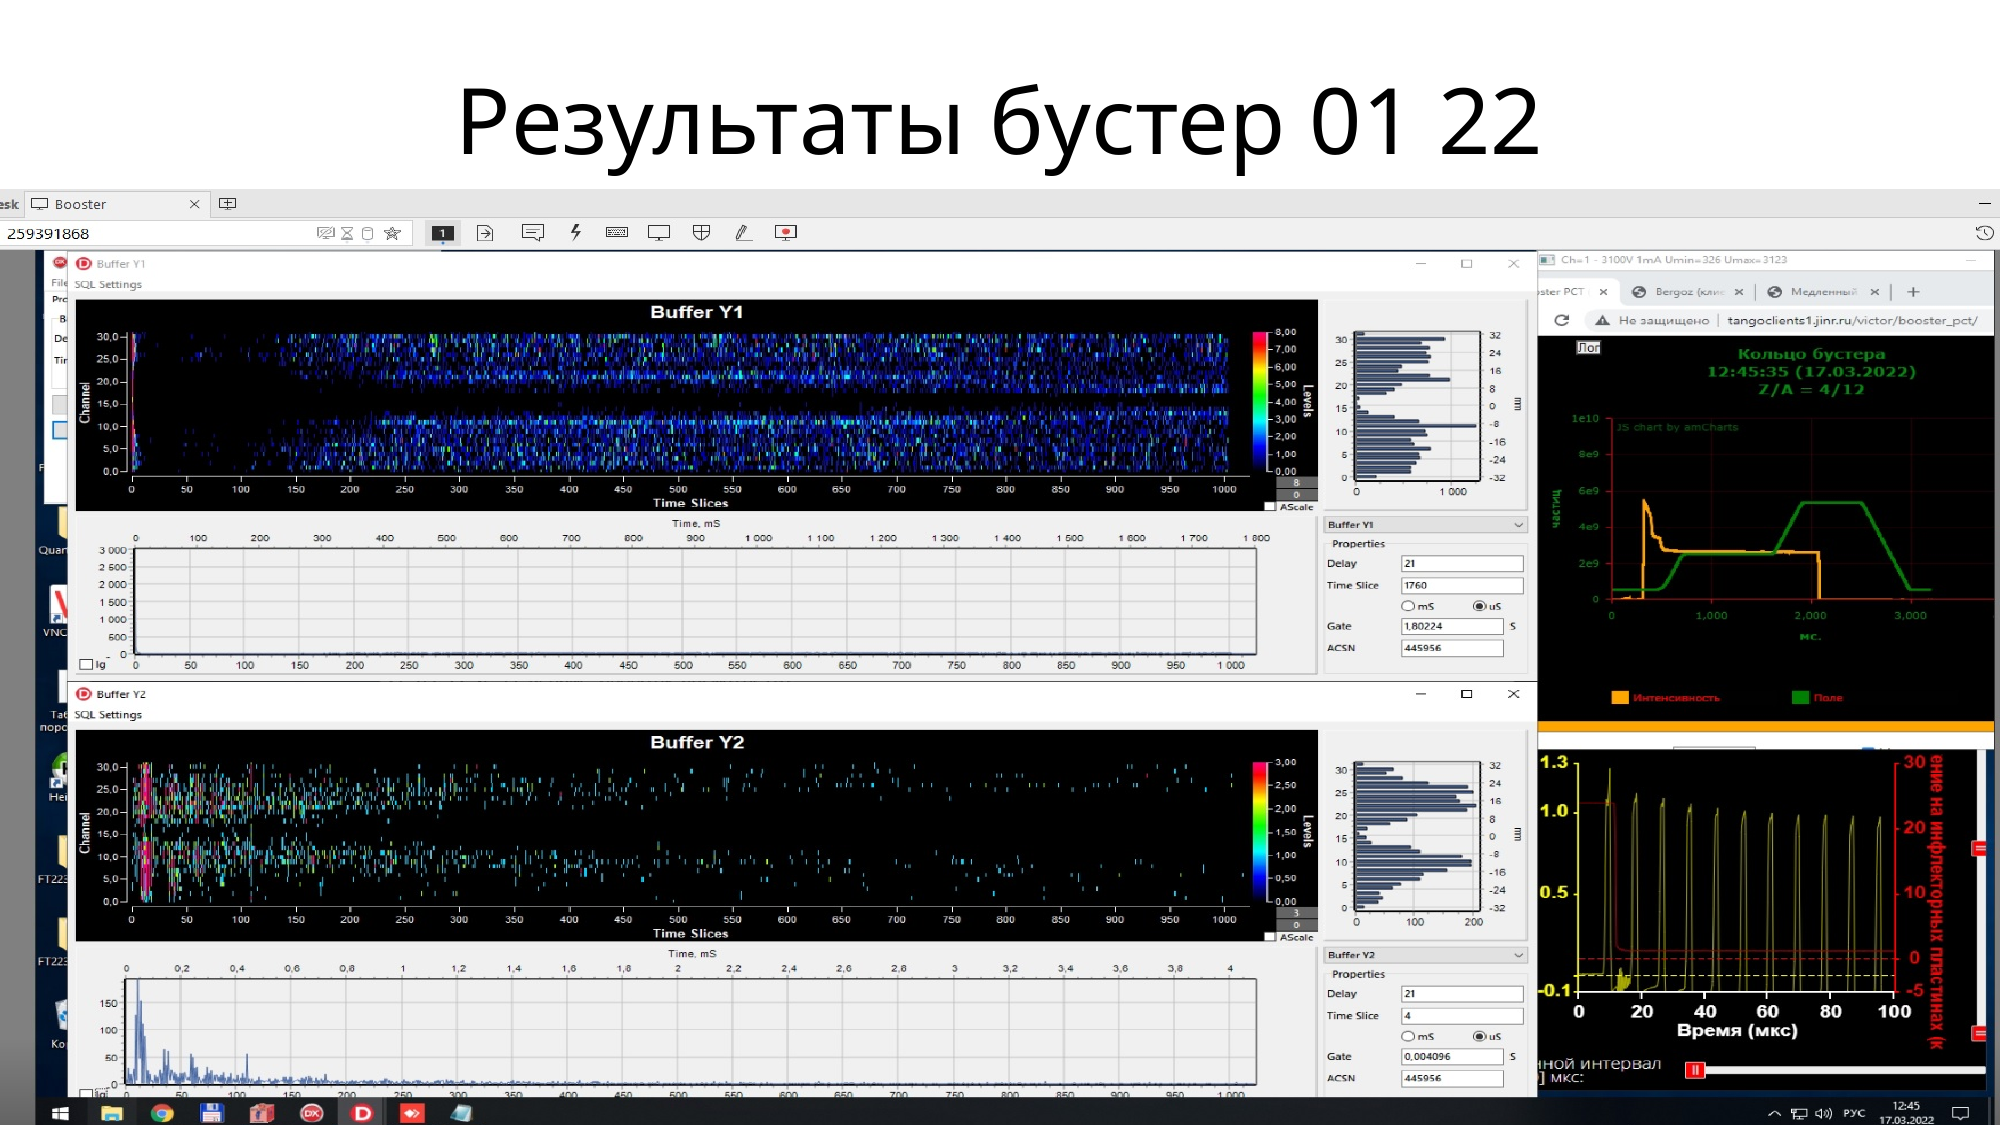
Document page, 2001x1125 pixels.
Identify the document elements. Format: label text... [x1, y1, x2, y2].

title Результаты бустер 01 22 [137, 59, 1863, 189]
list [0, 189, 2000, 1125]
